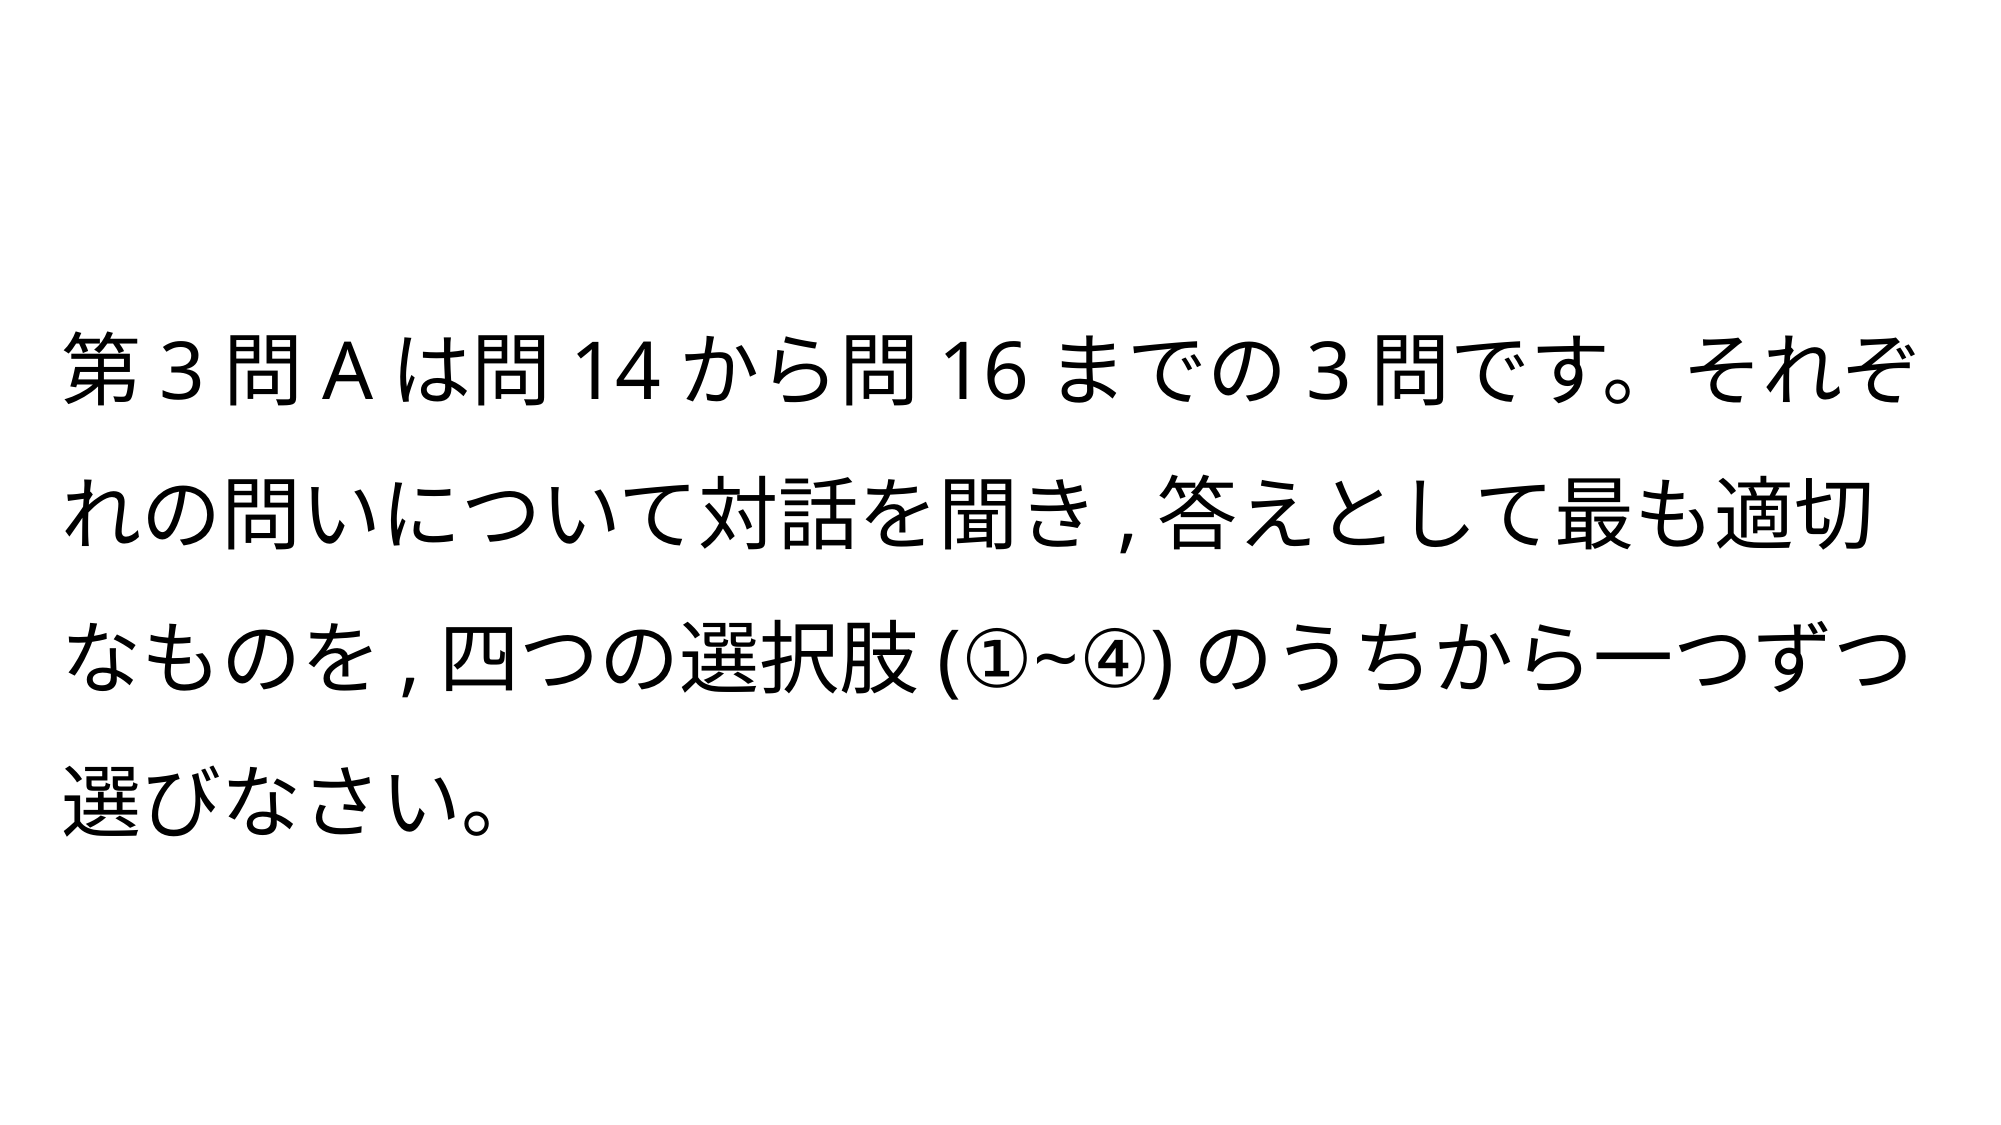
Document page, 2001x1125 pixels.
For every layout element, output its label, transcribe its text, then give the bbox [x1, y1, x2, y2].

list 第3問Aは問14から問16までの3問です。それぞれの問いについて対話を聞き,答えとして最も適切なものを,四つの選択肢(①~④)のうちから一つずつ選びなさい。 [46, 264, 1954, 861]
